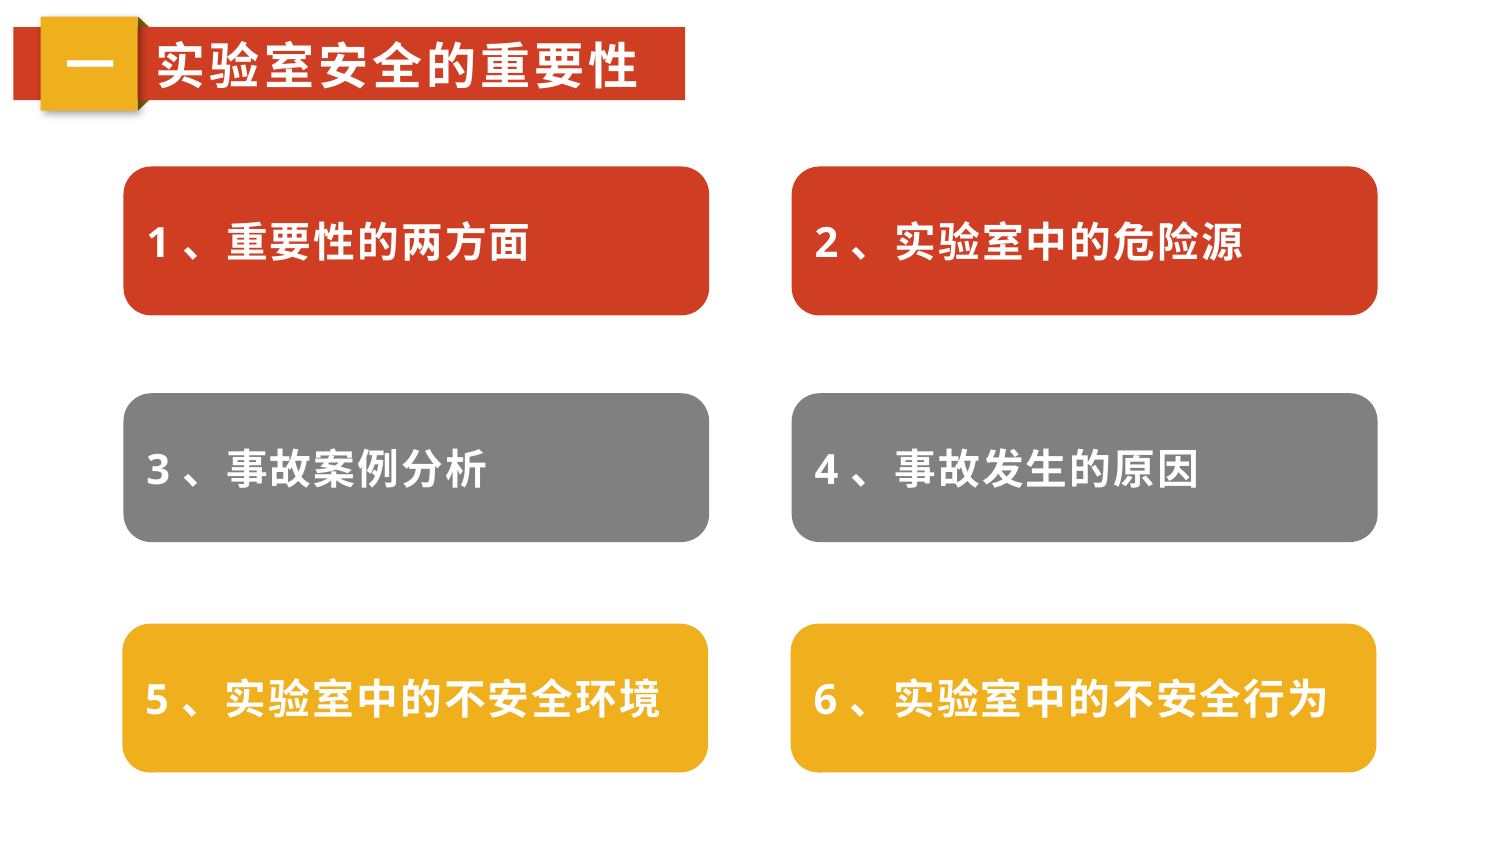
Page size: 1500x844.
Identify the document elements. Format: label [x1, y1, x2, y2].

text_box [122, 166, 1378, 773]
text_box [13, 16, 686, 111]
